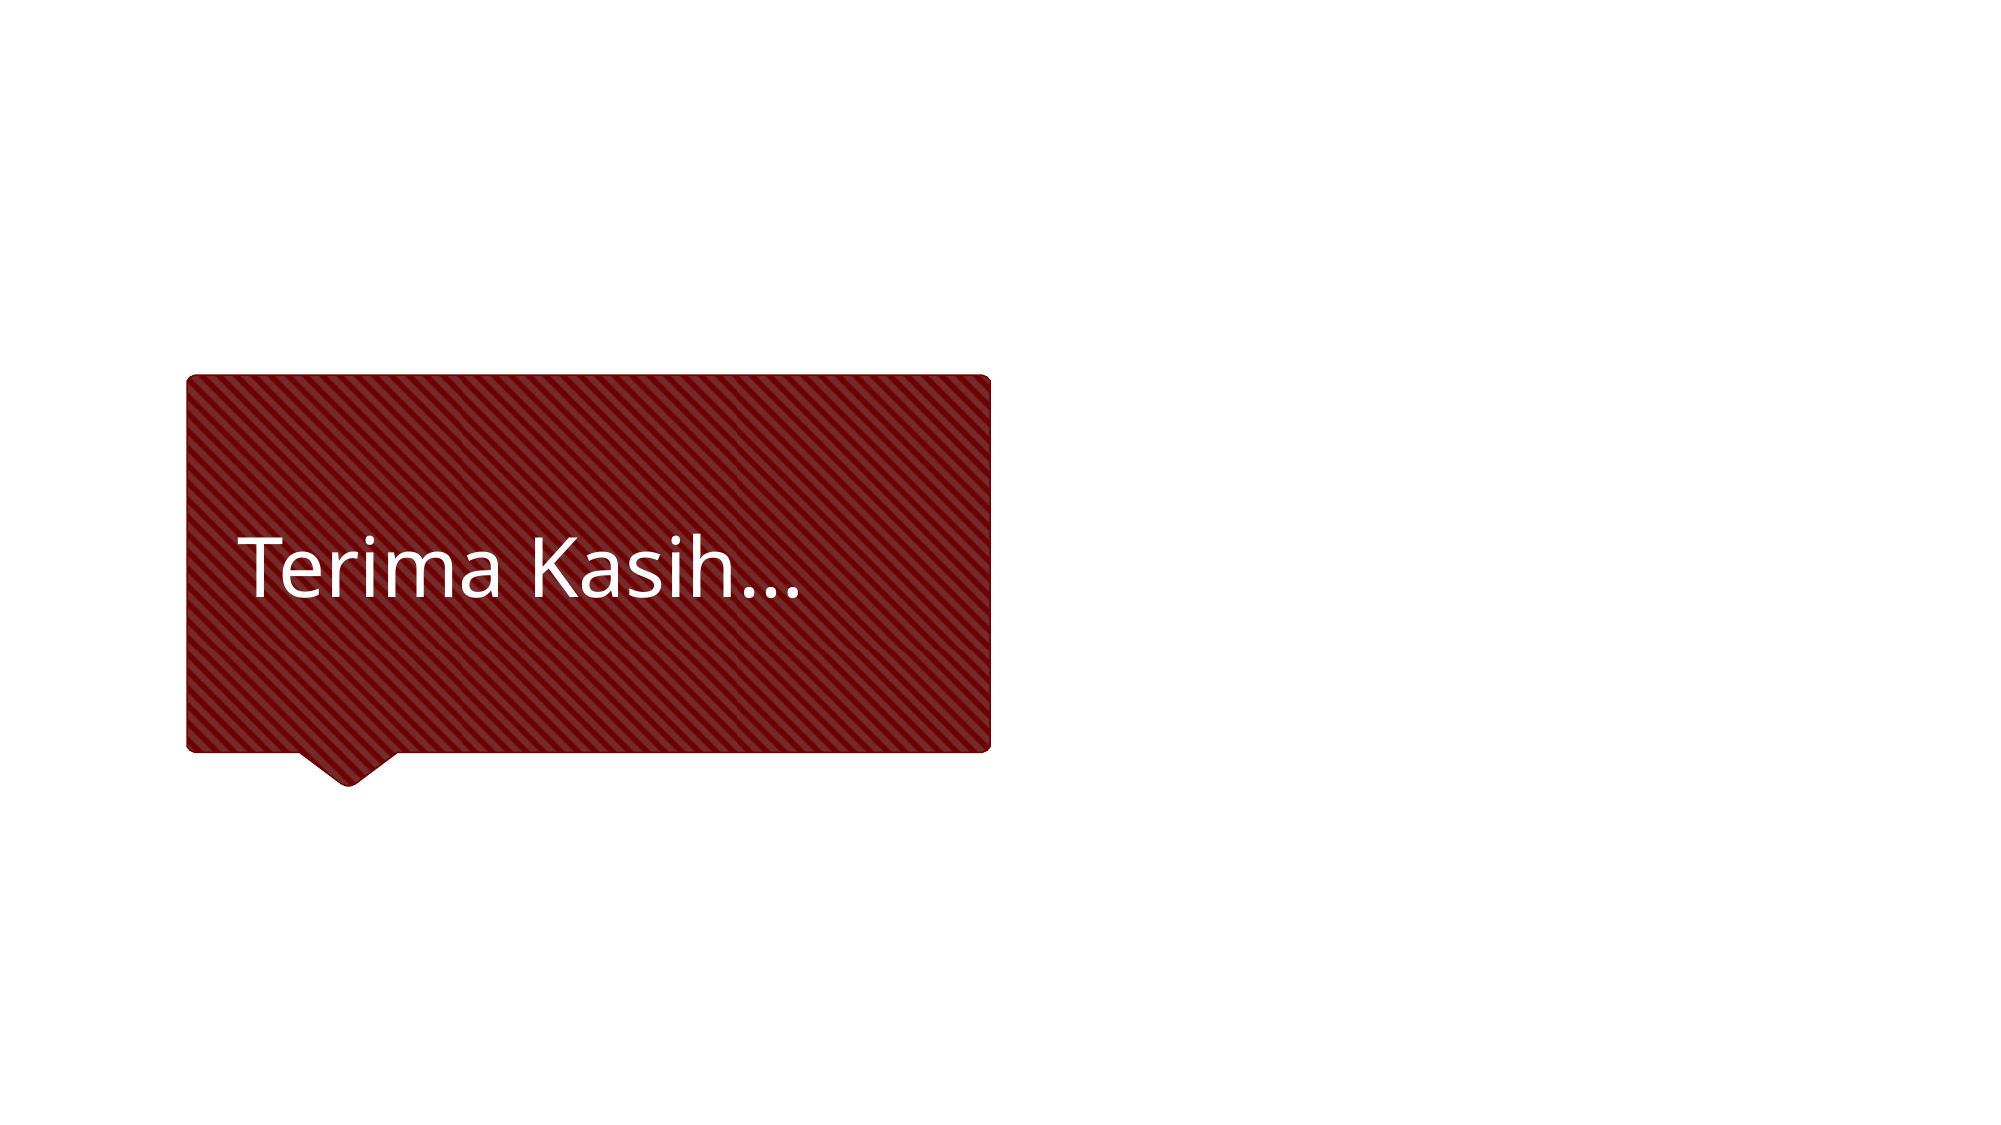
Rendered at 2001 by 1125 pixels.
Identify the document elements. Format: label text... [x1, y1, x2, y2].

title Terima Kasih… [222, 399, 942, 729]
